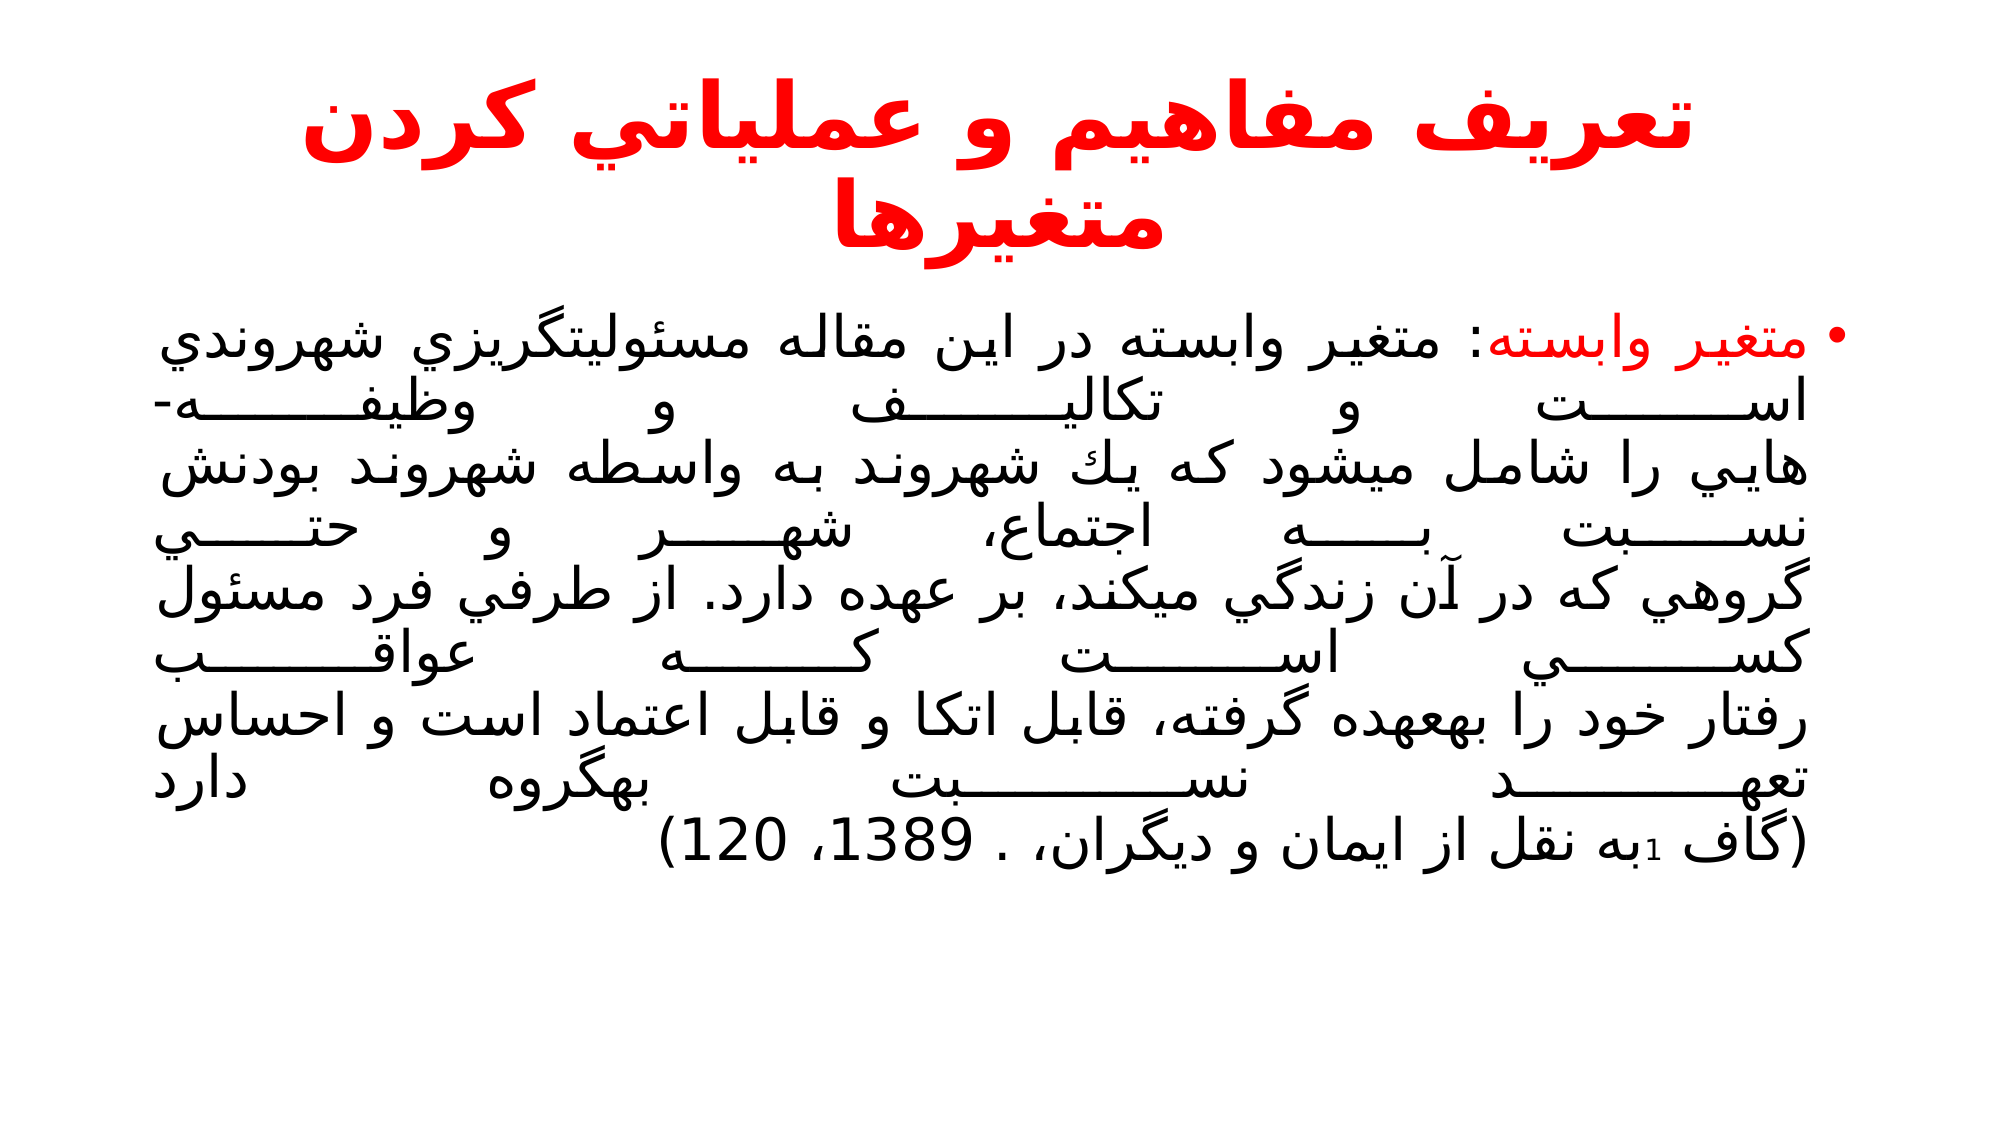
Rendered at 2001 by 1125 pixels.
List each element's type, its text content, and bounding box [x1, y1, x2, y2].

list متغير وابسته: متغیر وابسته در این مقاله مسئوليتگريزي شهروندي است و تكاليف و وظيفه- هايي را شامل ميشود كه يك شهروند به واسطه شهروند بودنش نسبت به اجتماع، شهر و حتي گروهي كه در آن زندگي ميكند، بر عهده دارد. از طرفي فرد مسئول كسي است كه عواقب رفتار خود را بهعهده گرفته، قابل اتكا و قابل اعتماد است و احساس تعهد نسبت بهگروه دارد (گاف 1به نقل از ايمان و ديگران، . 1389، 120) [137, 299, 1863, 1014]
title تعريف مفاهيم و عملياتي كردن متغيرها [137, 59, 1863, 278]
